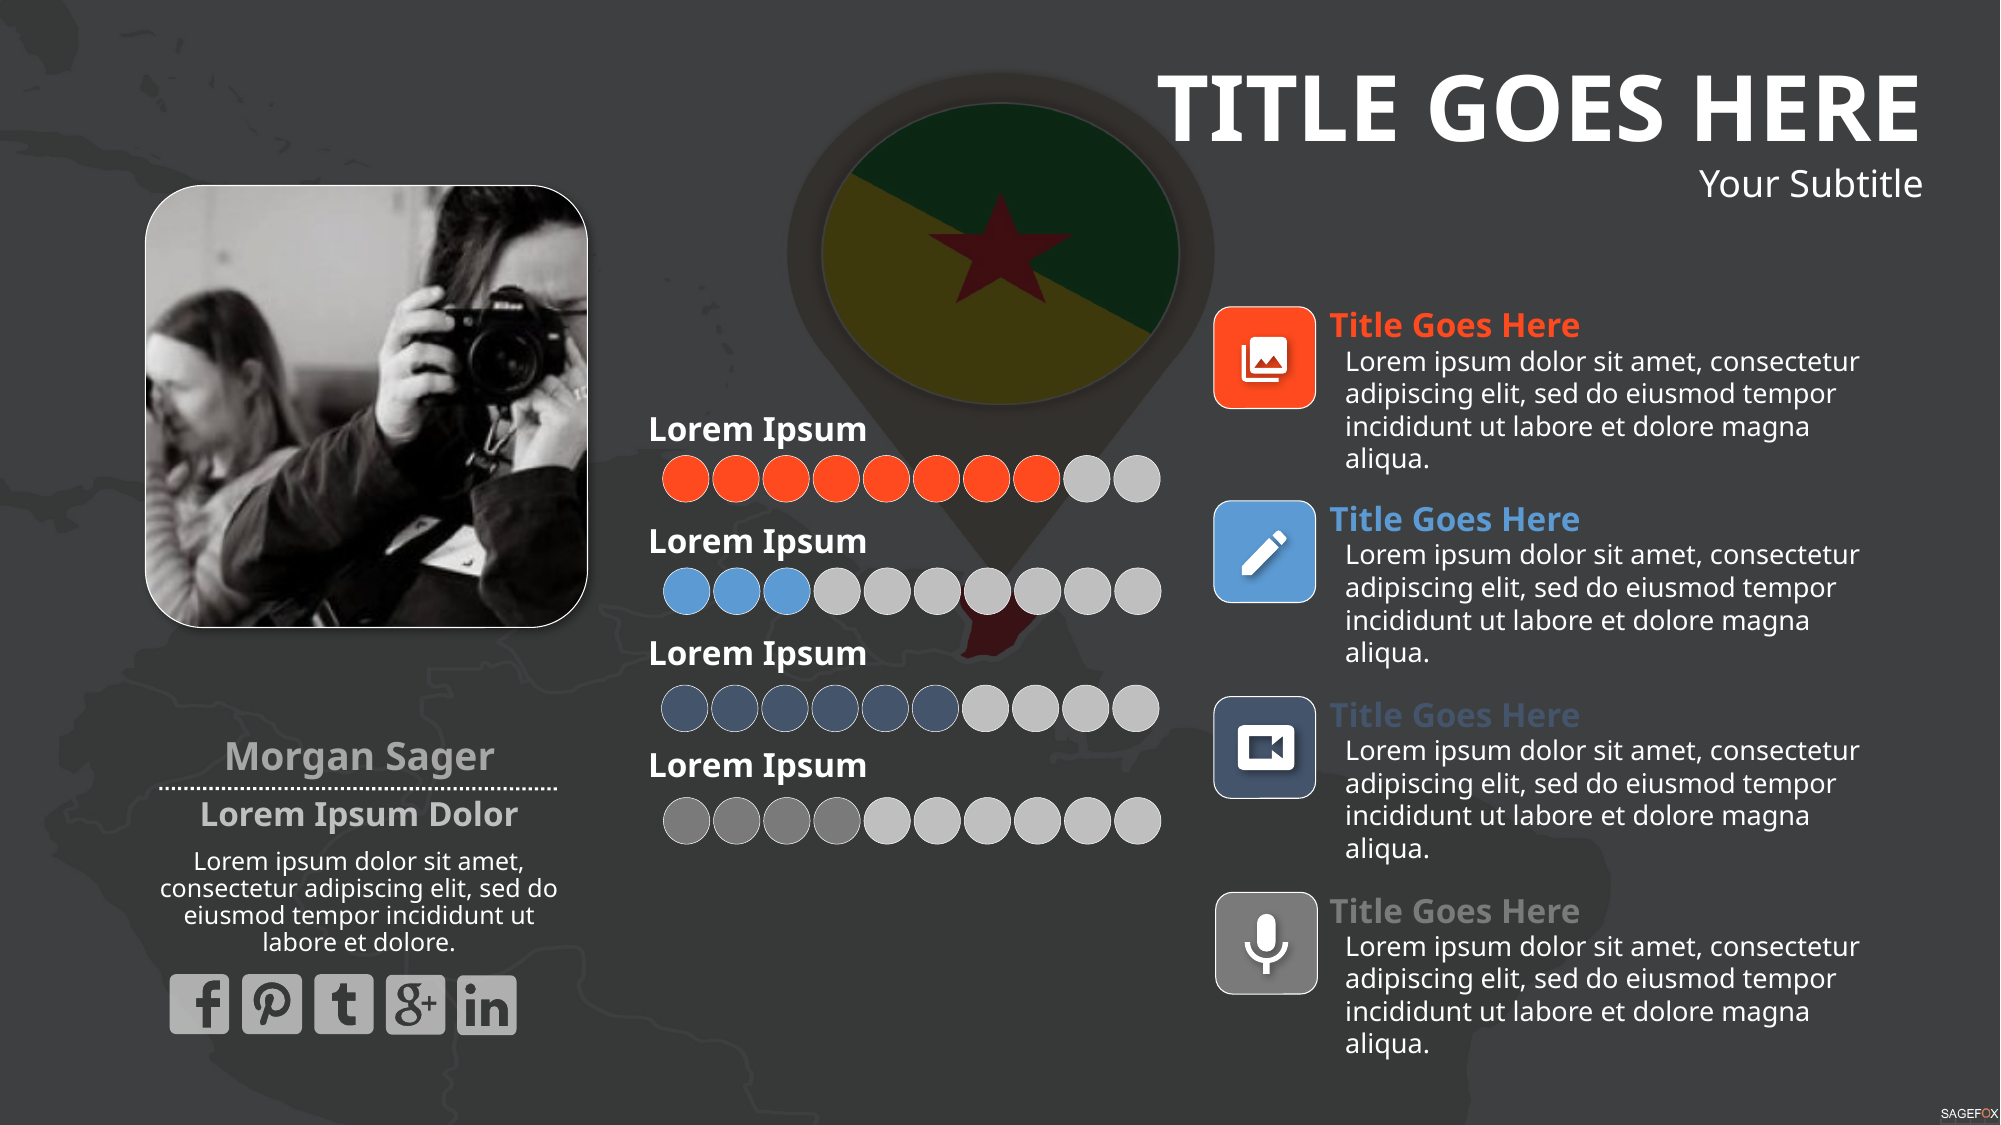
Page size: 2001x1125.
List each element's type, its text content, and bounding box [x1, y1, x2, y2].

list Lorem Ipsum Dolor [184, 794, 535, 837]
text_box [1345, 889, 1875, 1028]
picture [1940, 0, 2001, 1125]
list Lorem ipsum dolor sit amet, consectetur adipiscing elit, sed do eiusmod tempor incididunt ut labore et dolore. [159, 848, 560, 962]
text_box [1213, 500, 1316, 603]
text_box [1213, 306, 1316, 409]
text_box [663, 567, 1162, 615]
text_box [1345, 498, 1875, 637]
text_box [1215, 892, 1318, 995]
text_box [662, 455, 1161, 503]
list Morgan Sager [184, 736, 535, 779]
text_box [661, 685, 1160, 732]
text_box Lorem Ipsum [633, 401, 883, 456]
text_box Lorem Ipsum [633, 512, 883, 568]
text_box TITLE GOES HERE Your Subtitle [1035, 42, 1939, 212]
text_box Lorem Ipsum [633, 736, 883, 792]
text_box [1213, 696, 1316, 799]
text_box Lorem Ipsum [633, 624, 883, 680]
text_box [169, 974, 517, 1036]
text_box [1345, 693, 1875, 833]
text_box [663, 797, 1161, 845]
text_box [1345, 304, 1875, 443]
picture [145, 185, 588, 628]
